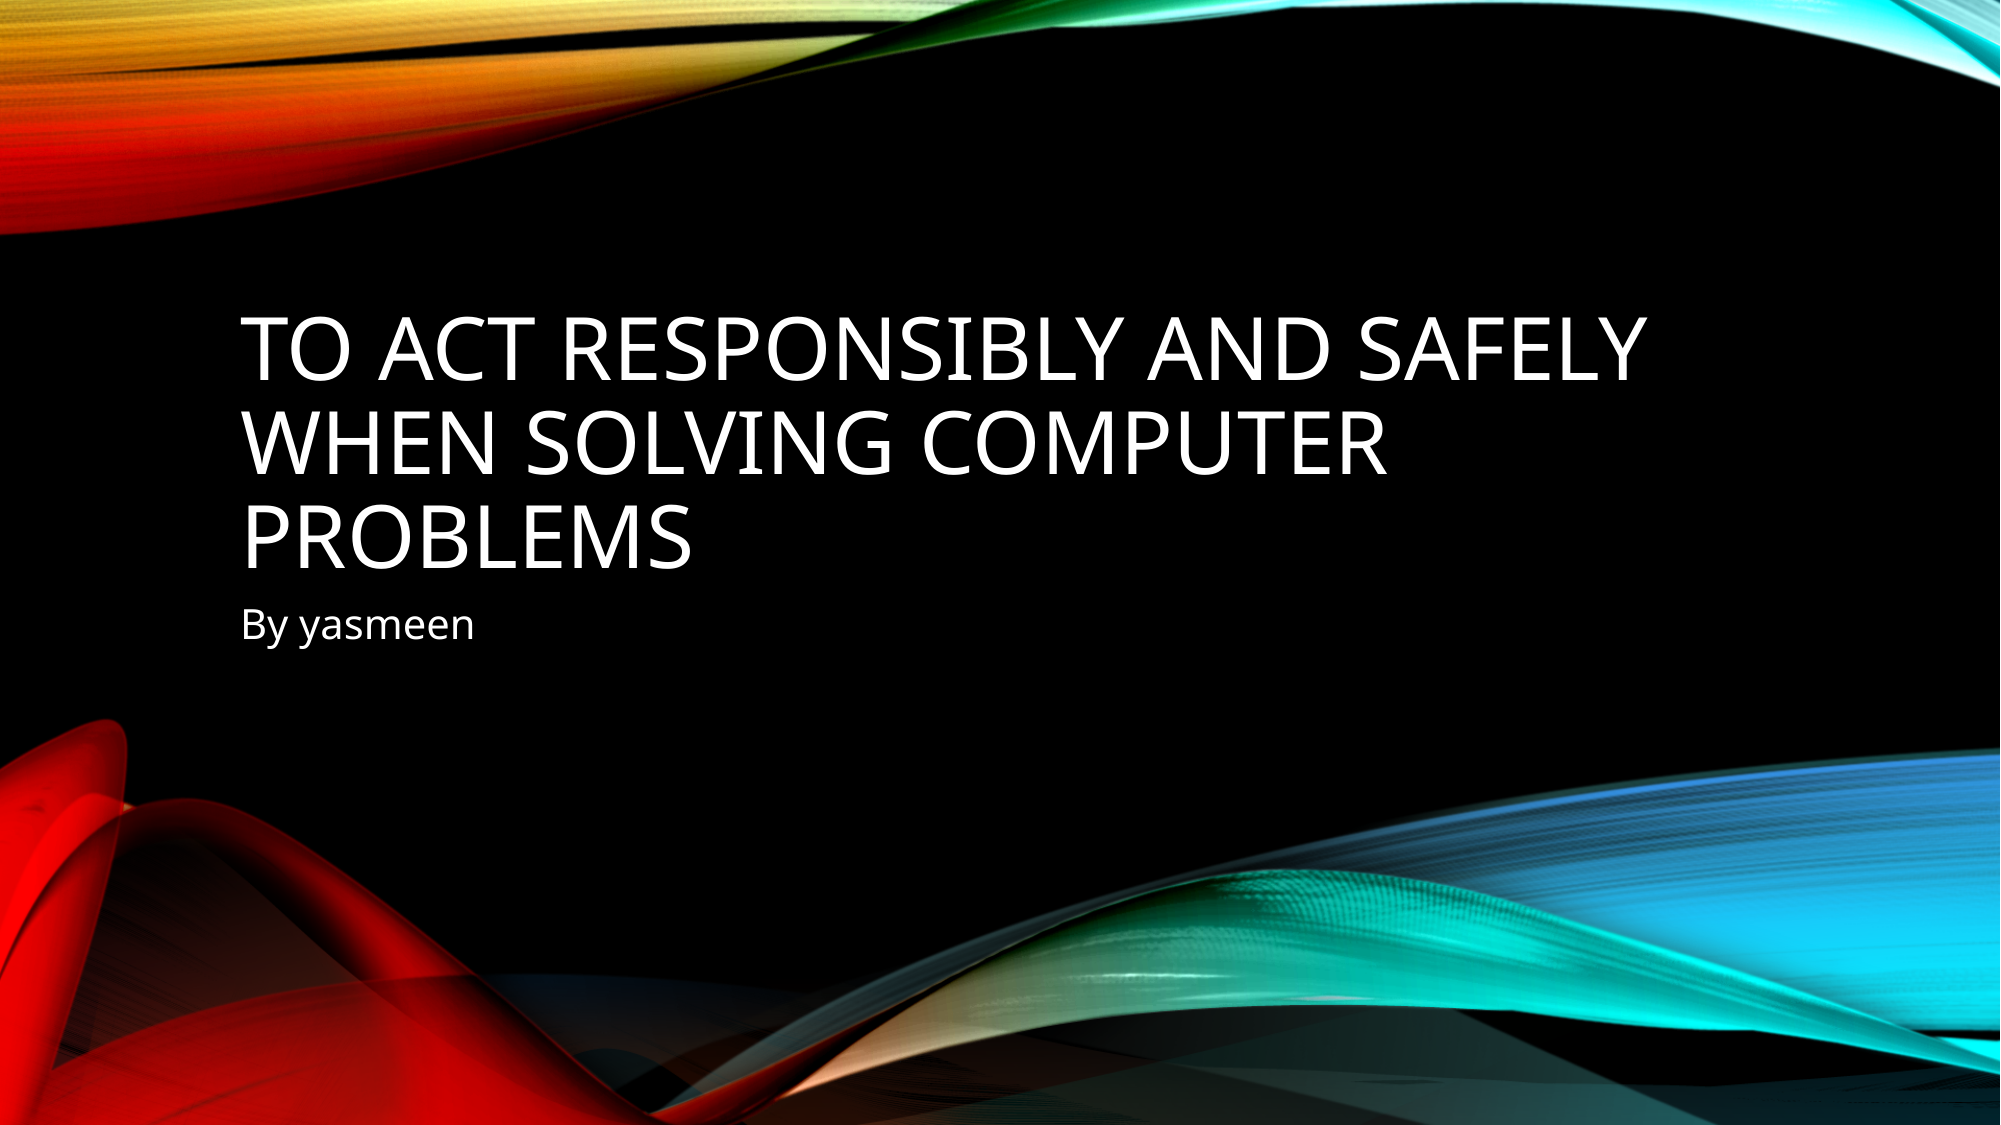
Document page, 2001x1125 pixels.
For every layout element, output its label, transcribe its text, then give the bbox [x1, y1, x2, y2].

subtitle By yasmeen [225, 595, 1775, 709]
picture [0, 0, 2000, 237]
title To act responsibly and safely when solving computer problems [225, 295, 1775, 595]
picture [0, 717, 2000, 1125]
